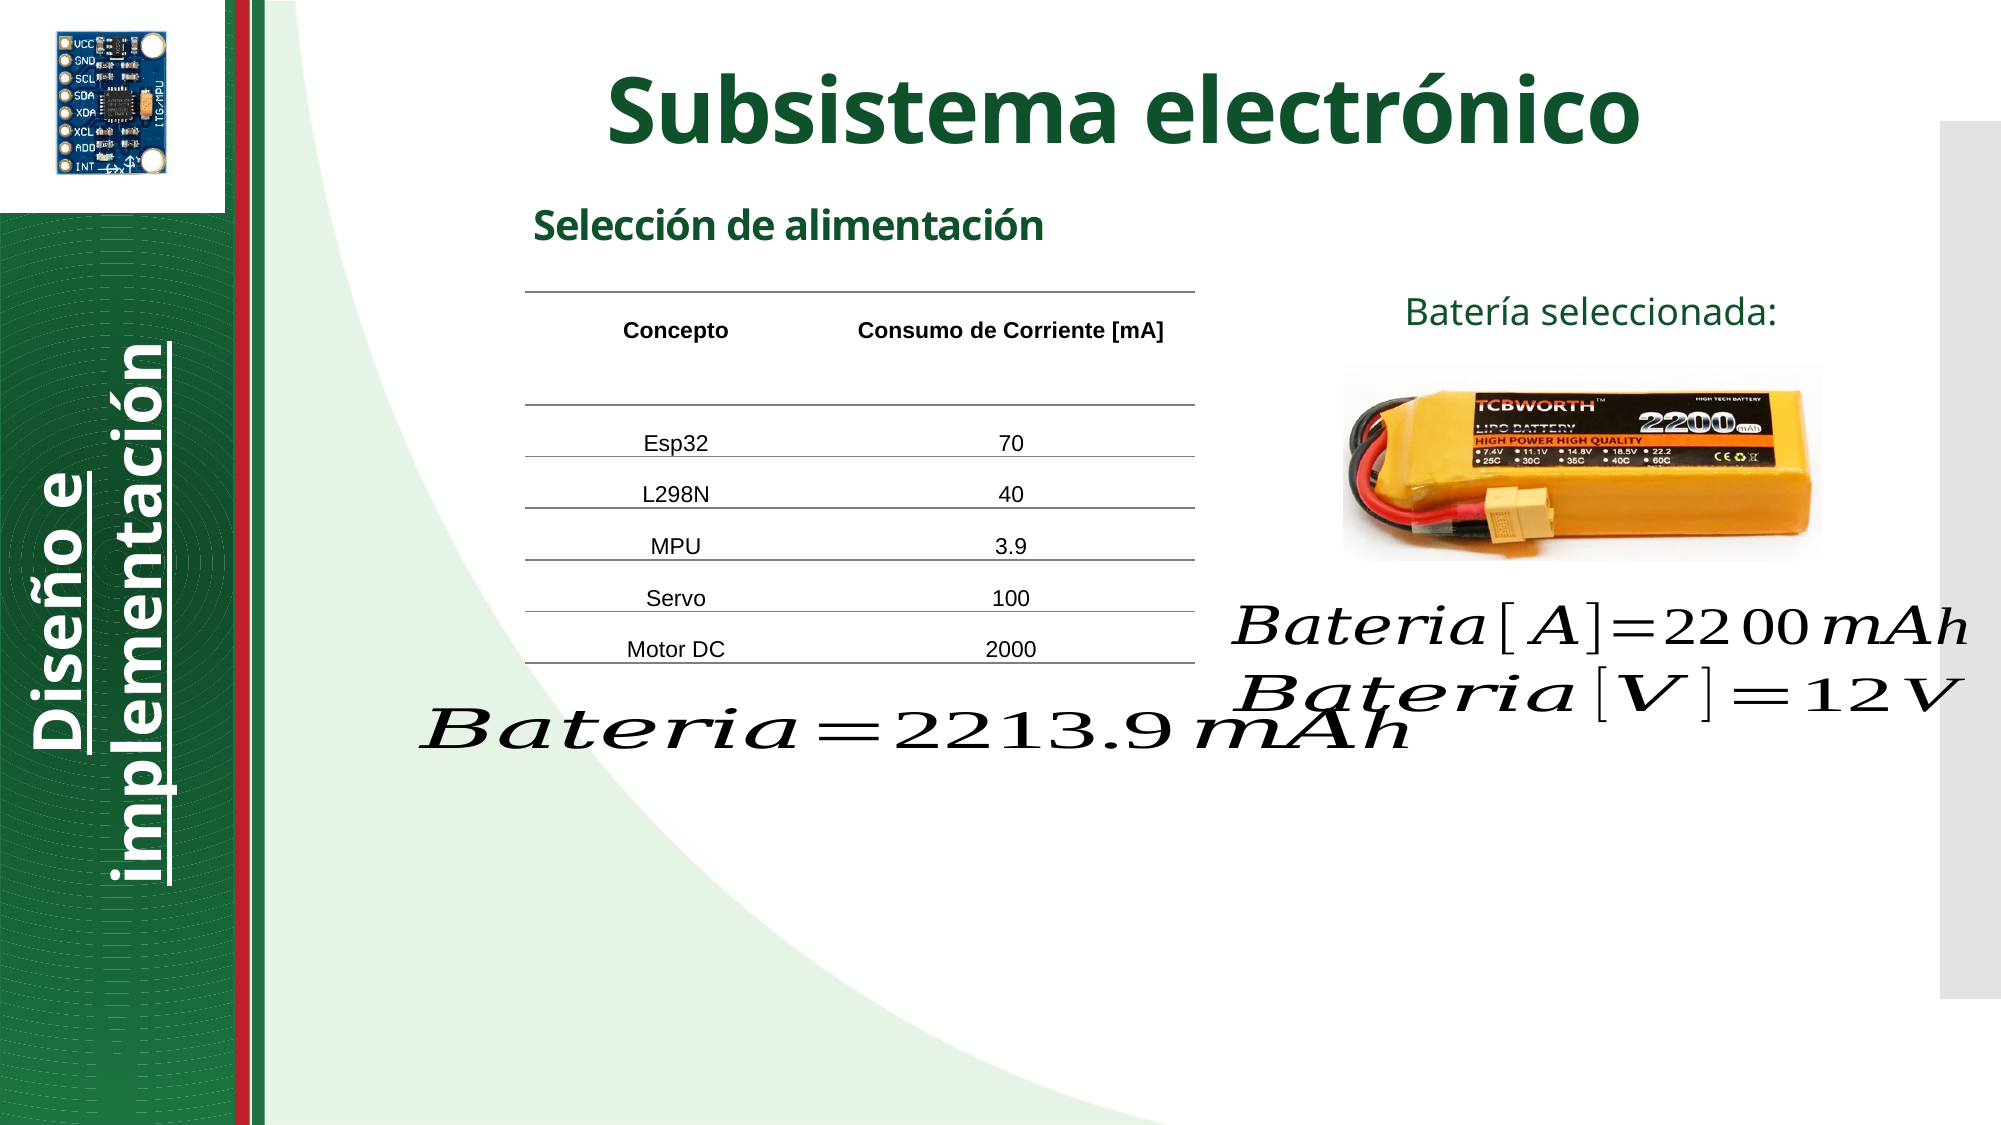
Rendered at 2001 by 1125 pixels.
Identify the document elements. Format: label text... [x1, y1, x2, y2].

table_cell MPU [525, 509, 797, 559]
table_cell 70 [797, 406, 1195, 456]
table_cell 3.9 [797, 509, 1195, 559]
text_box Selección de alimentación [399, 172, 1180, 281]
text_box Diseño e implementación [0, 240, 236, 986]
text_box Batería seleccionada: [1389, 280, 1833, 341]
table_cell 100 [797, 561, 1195, 611]
table_cell Esp32 [525, 406, 797, 456]
table_cell 40 [797, 457, 1195, 507]
title Subsistema electrónico [525, 3, 1726, 225]
table_header Concepto [525, 293, 797, 404]
picture [0, 0, 226, 213]
table_cell L298N [525, 457, 797, 507]
picture [265, 2, 1181, 1124]
table_cell Servo [525, 561, 797, 611]
picture [1343, 363, 1822, 561]
table_cell Motor DC [525, 612, 797, 662]
table_header Consumo de Corriente [mA] [797, 293, 1195, 404]
table_cell 2000 [797, 612, 1195, 662]
